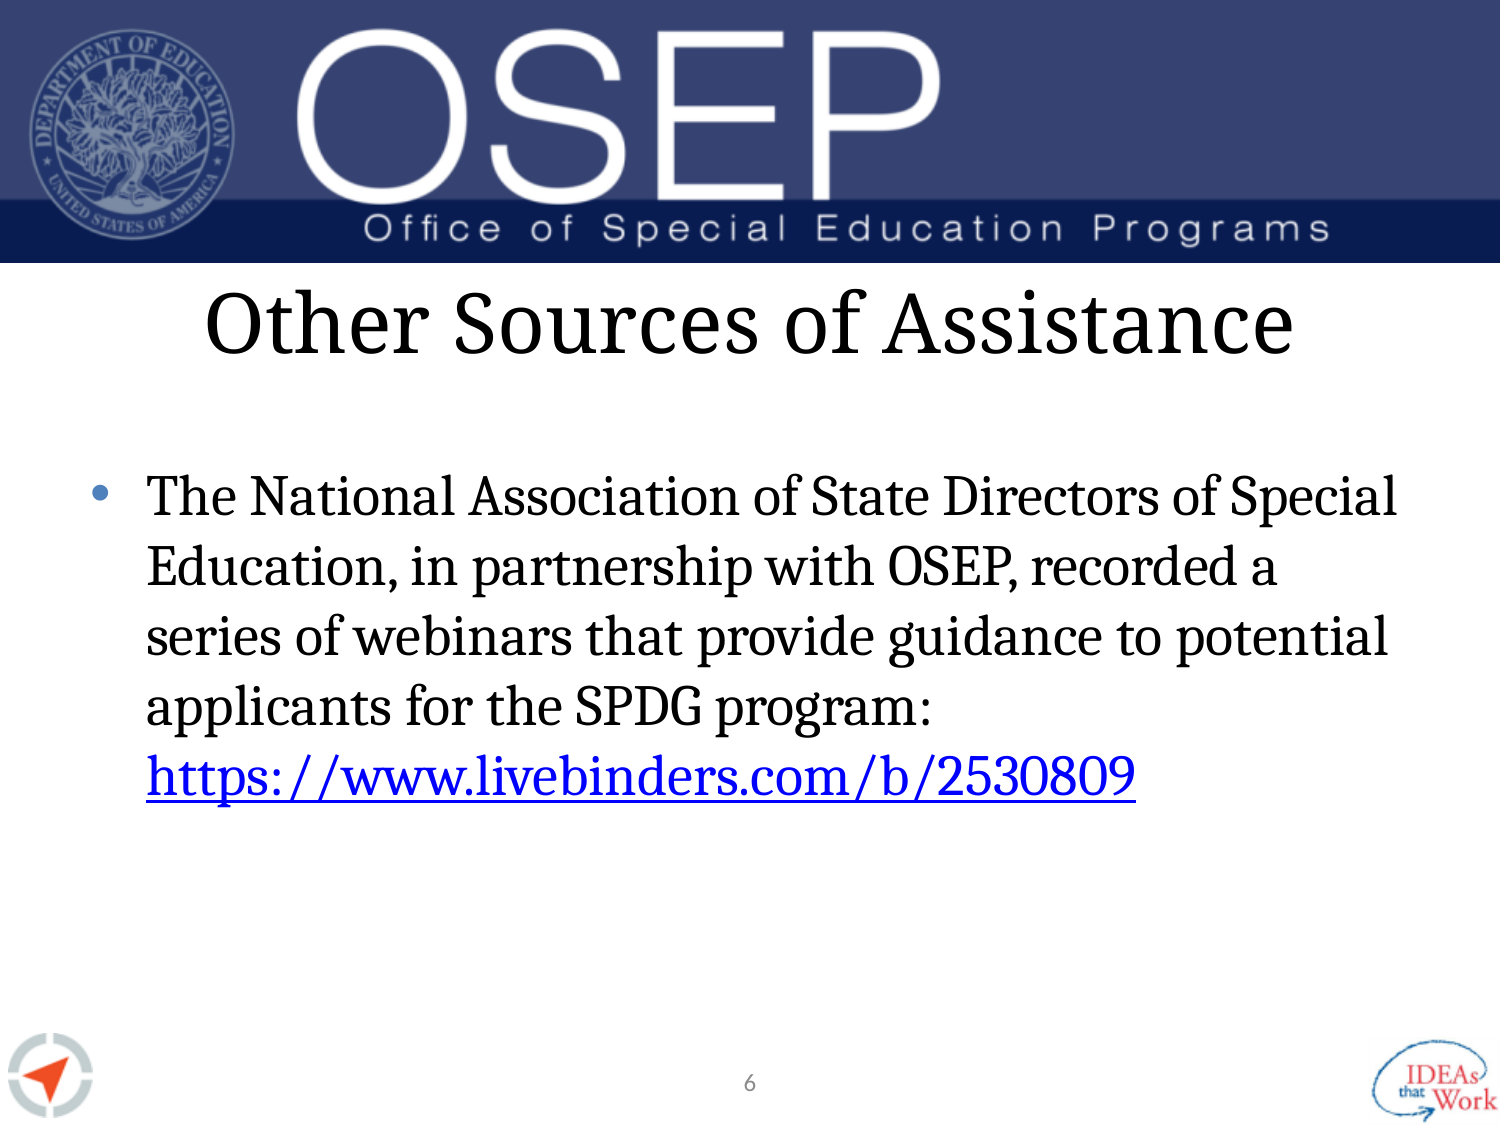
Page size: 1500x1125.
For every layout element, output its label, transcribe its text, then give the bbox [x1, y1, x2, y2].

slide_number 5 [575, 1051, 925, 1112]
picture [0, 0, 1500, 263]
title Other Sources of Assistance [75, 262, 1425, 413]
picture [8, 1033, 93, 1118]
list The National Association of State Directors of Special Education, in partnership with OSEP, recorded a series of webinars that provide guidance to potential applicants for the SPDG program: https://www.livebinders.com/b/2530809 [75, 450, 1425, 1030]
picture [1369, 1037, 1500, 1125]
